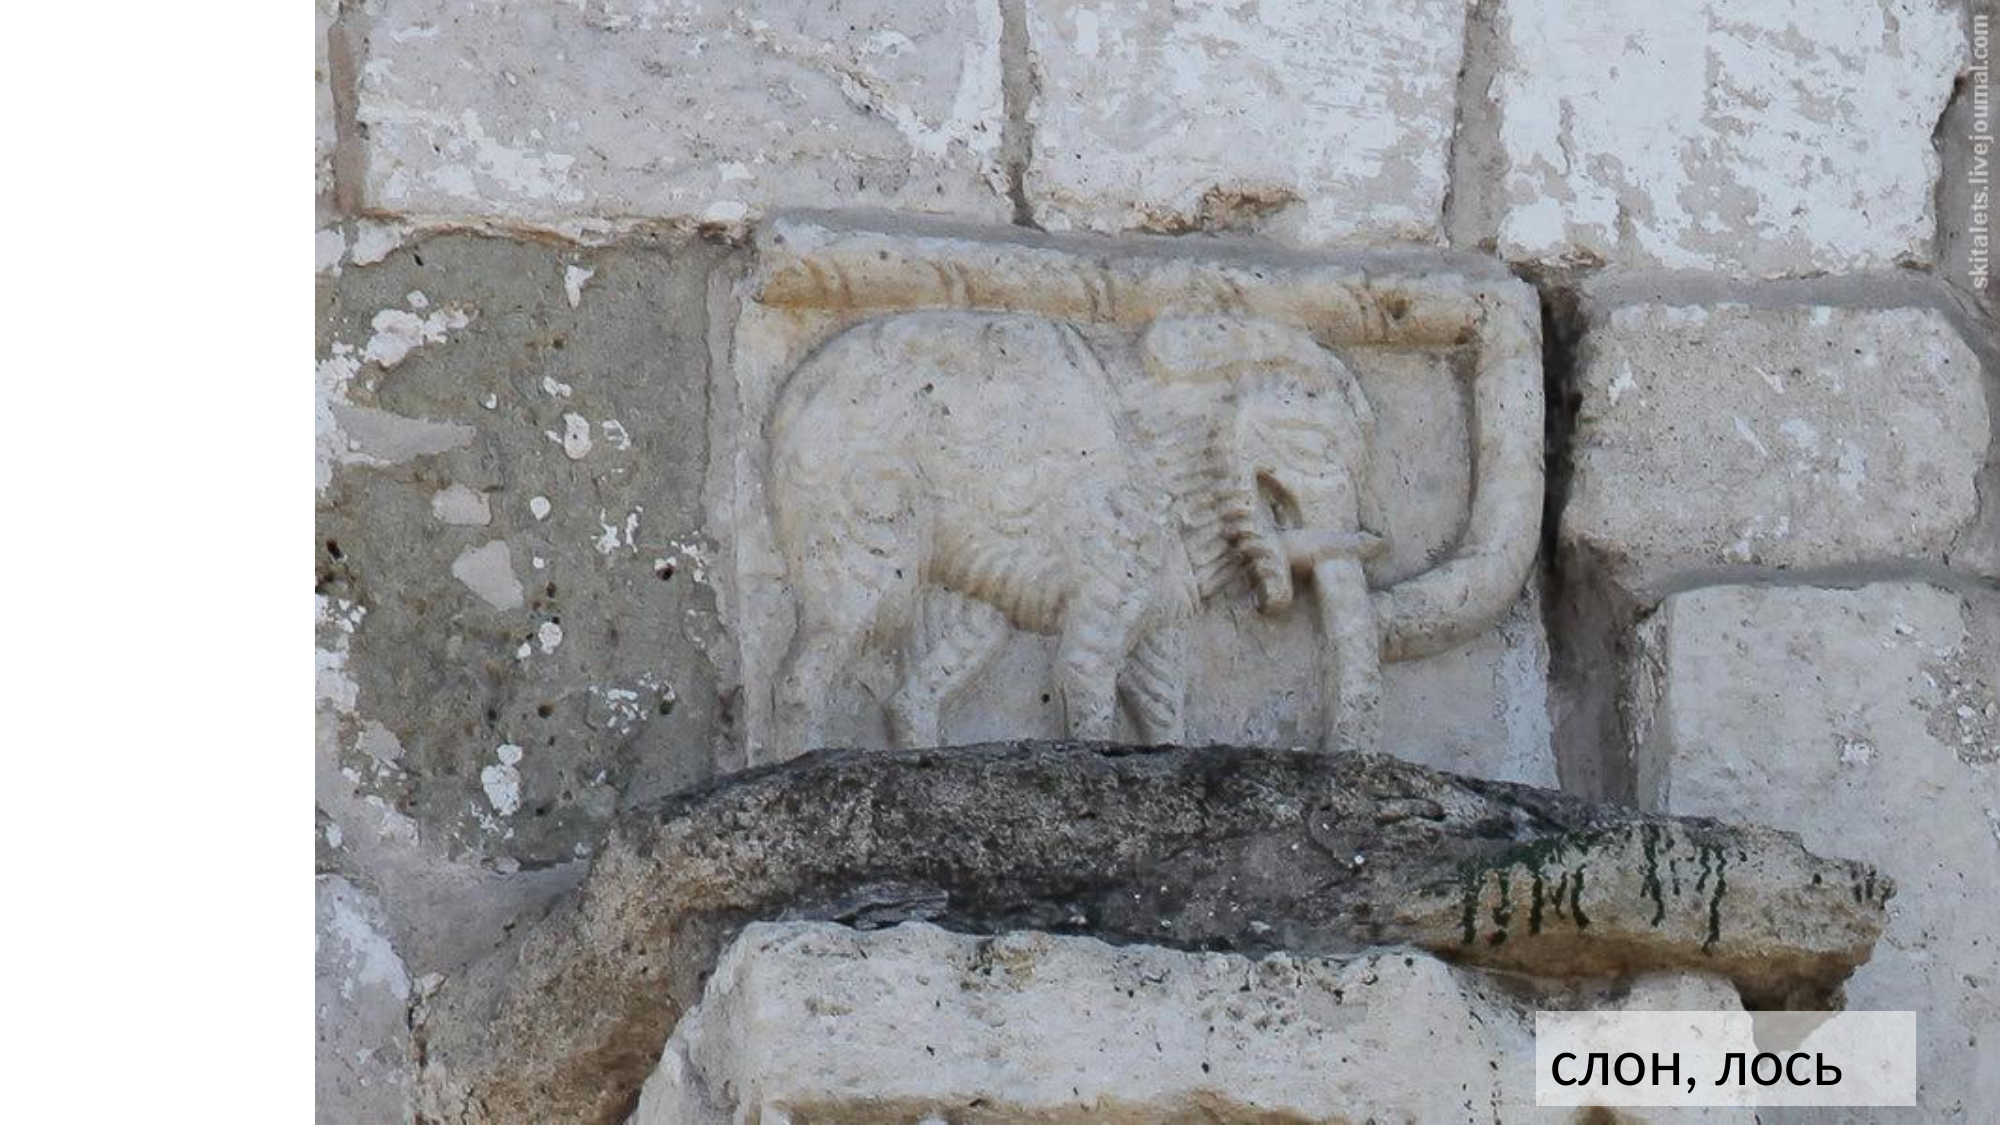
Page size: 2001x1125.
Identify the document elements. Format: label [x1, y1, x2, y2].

picture [315, 0, 2000, 1125]
